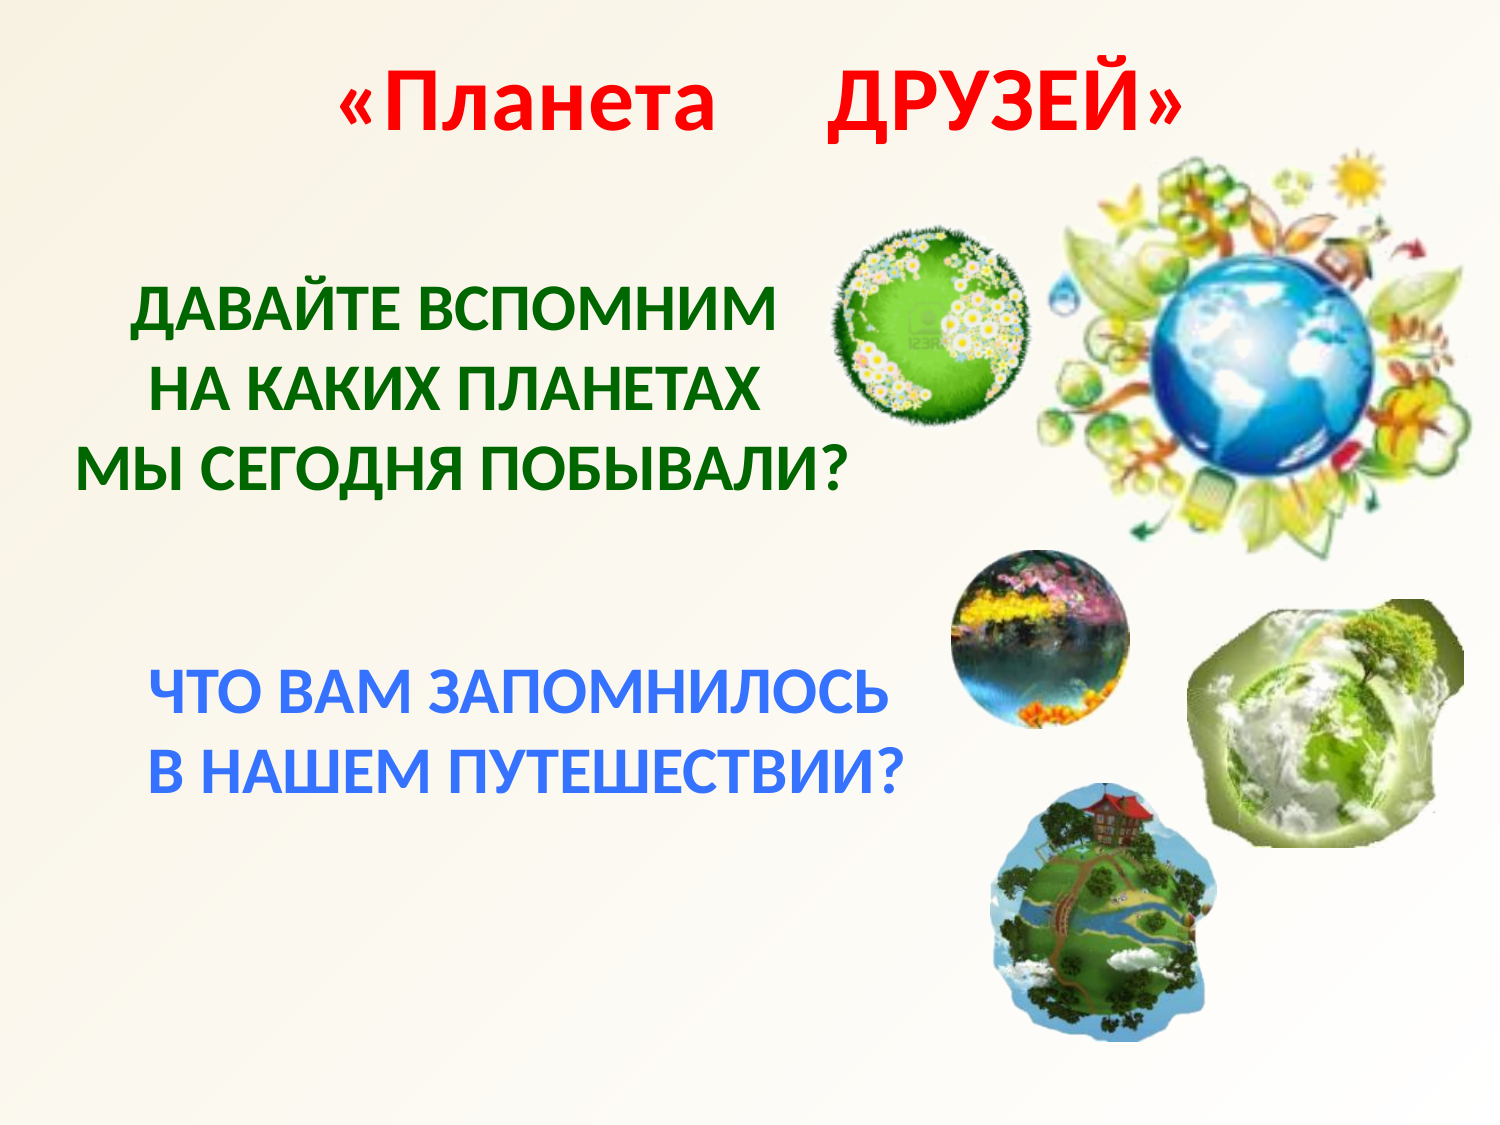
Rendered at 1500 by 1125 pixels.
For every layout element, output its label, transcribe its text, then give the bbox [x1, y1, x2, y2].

title «Планета ДРУЗЕЙ» [88, 0, 1439, 196]
text_box Что вам запомнилось в нашем путешествии? [0, 639, 1071, 815]
text_box Давайте вспомним на каких планетах мы сегодня побывали? [59, 256, 866, 512]
picture [825, 110, 1500, 1043]
